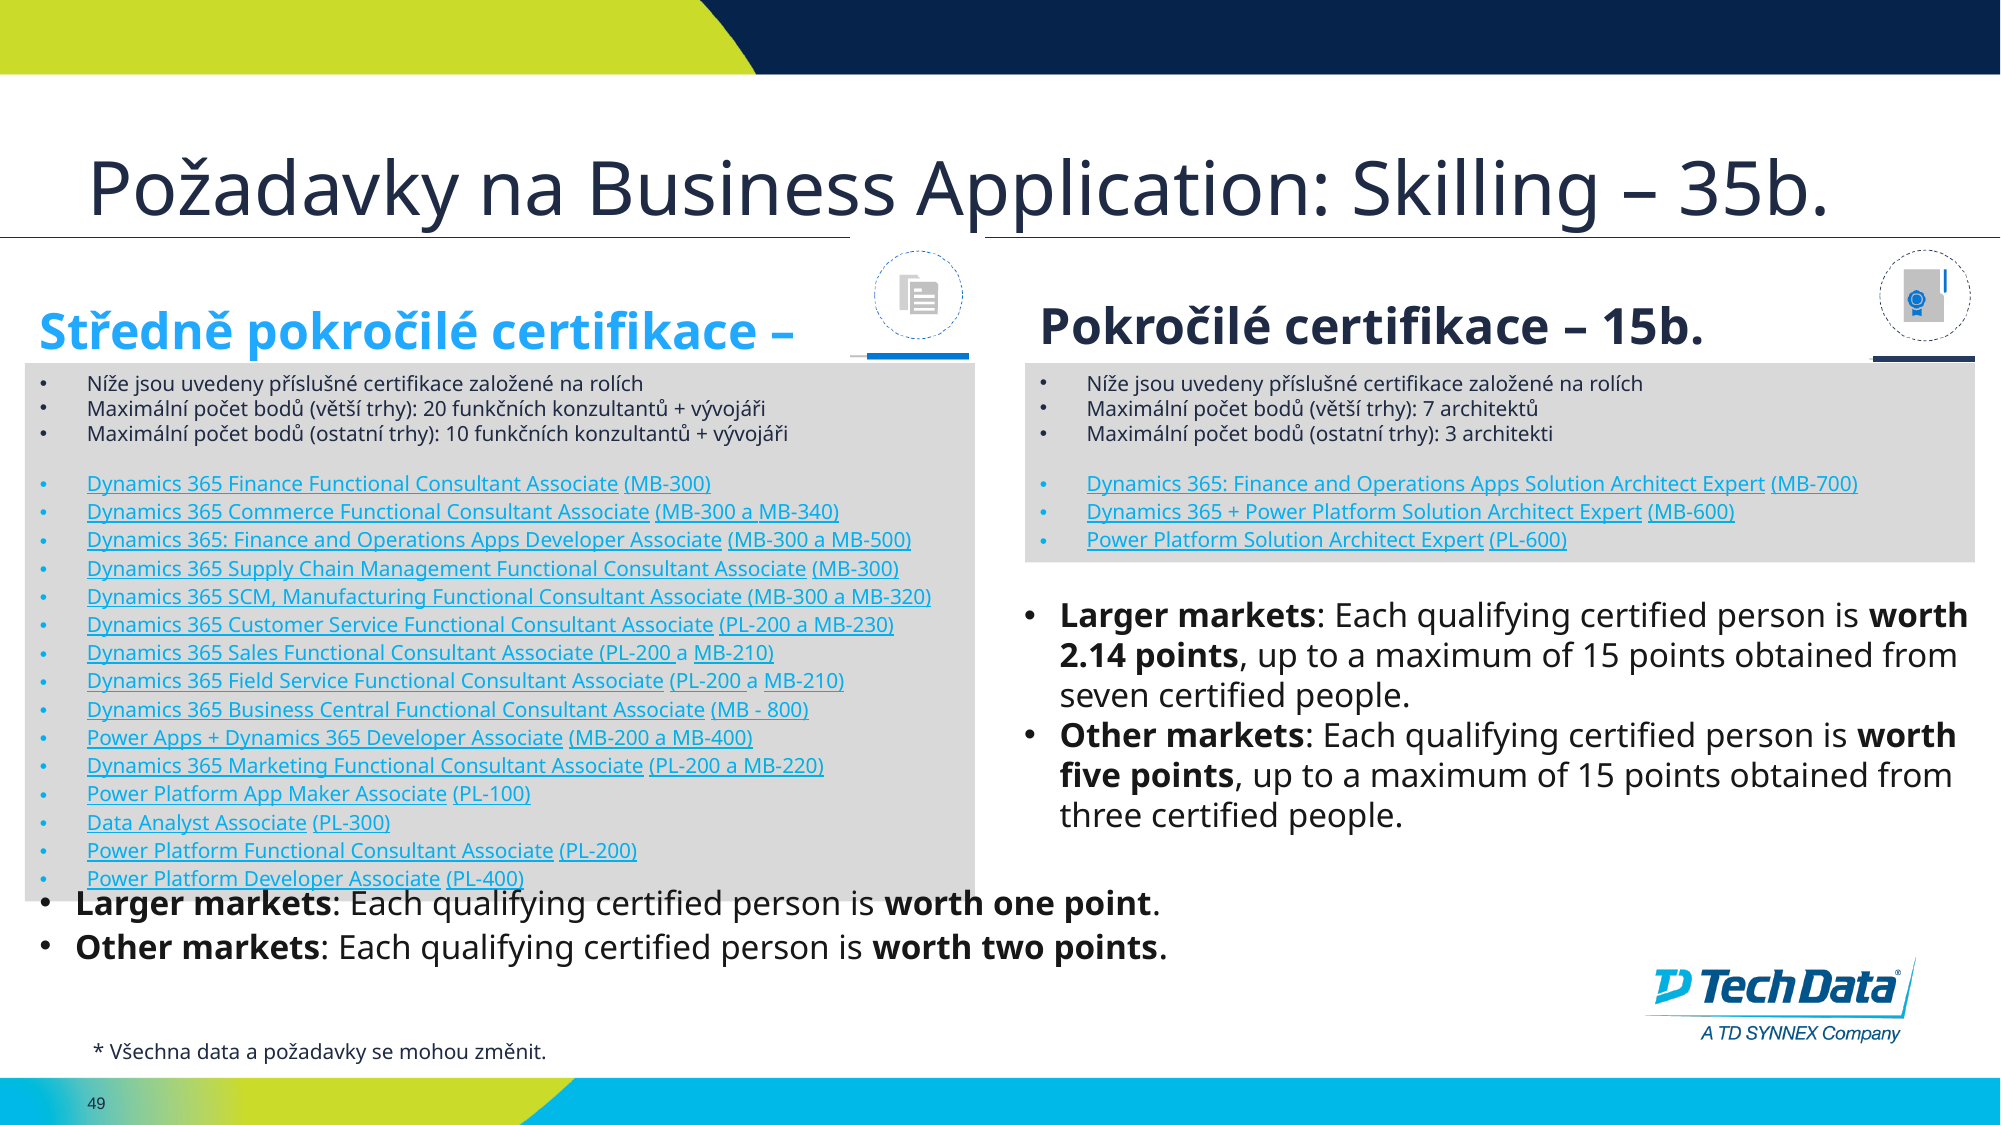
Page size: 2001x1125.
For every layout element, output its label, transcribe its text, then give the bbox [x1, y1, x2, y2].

text_box Larger markets: Each qualifying certified person is worth one point. Other markets: Each qualifying certified person is worth two points. [24, 875, 1415, 975]
title Požadavky na Business Application: Skilling – 35b. [87, 107, 1913, 238]
picture [0, 237, 2001, 1125]
text_box Pokročilé certifikace – 15b. [1025, 287, 1762, 363]
text_box Středně pokročilé certifikace – 20b. [24, 291, 845, 363]
text_box Níže jsou uvedeny příslušné certifikace založené na rolích Maximální počet bodů (větší trhy): 7 architektů Maximální počet bodů (ostatní trhy): 3 architekti Dynamics 365: Finance and Operations Apps Solution Architect Expert (MB-700) Dynamics 365 + Power Platform Solution Architect Expert (MB-600) Power Platform Solution Architect Expert (PL-600) [1025, 363, 1975, 563]
text_box Larger markets: Each qualifying certified person is worth 2.14 points, up to a maximum of 15 points obtained from seven certified people. Other markets: Each qualifying certified person is worth five points, up to a maximum of 15 points obtained from three certified people. [1009, 587, 2000, 842]
text_box Níže jsou uvedeny příslušné certifikace založené na rolích Maximální počet bodů (větší trhy): 20 funkčních konzultantů + vývojáři Maximální počet bodů (ostatní trhy): 10 funkčních konzultantů + vývojáři Dynamics 365 Finance Functional Consultant Associate (MB-300) Dynamics 365 Commerce Functional Consultant Associate (MB-300 a MB-340) Dynamics 365: Finance and Operations Apps Developer Associate (MB-300 a MB-500) Dynamics 365 Supply Chain Management Functional Consultant Associate (MB-300) Dynamics 365 SCM, Manufacturing Functional Consultant Associate (MB-300 a MB-320) Dynamics 365 Customer Service Functional Consultant Associate (PL-200 a MB-230) Dynamics 365 Sales Functional Consultant Associate (PL-200 a MB-210) Dynamics 365 Field Service Functional Consultant Associate (PL-200 a MB-210) Dynamics 365 Business Central Functional Consultant Associate (MB - 800) Power Apps + Dynamics 365 Developer Associate (MB-200 a MB-400) Dynamics 365 Marketing Functional Consultant Associate (PL-200 a MB-220) Power Platform App Maker Associate (PL-100) Data Analyst Associate (PL-300) Power Platform Functional Consultant Associate (PL-200) Power Platform Developer Associate (PL-400) [24, 363, 975, 875]
picture [0, 0, 2001, 237]
text_box * Všechna data a požadavky se mohou změnit. [78, 1031, 816, 1072]
